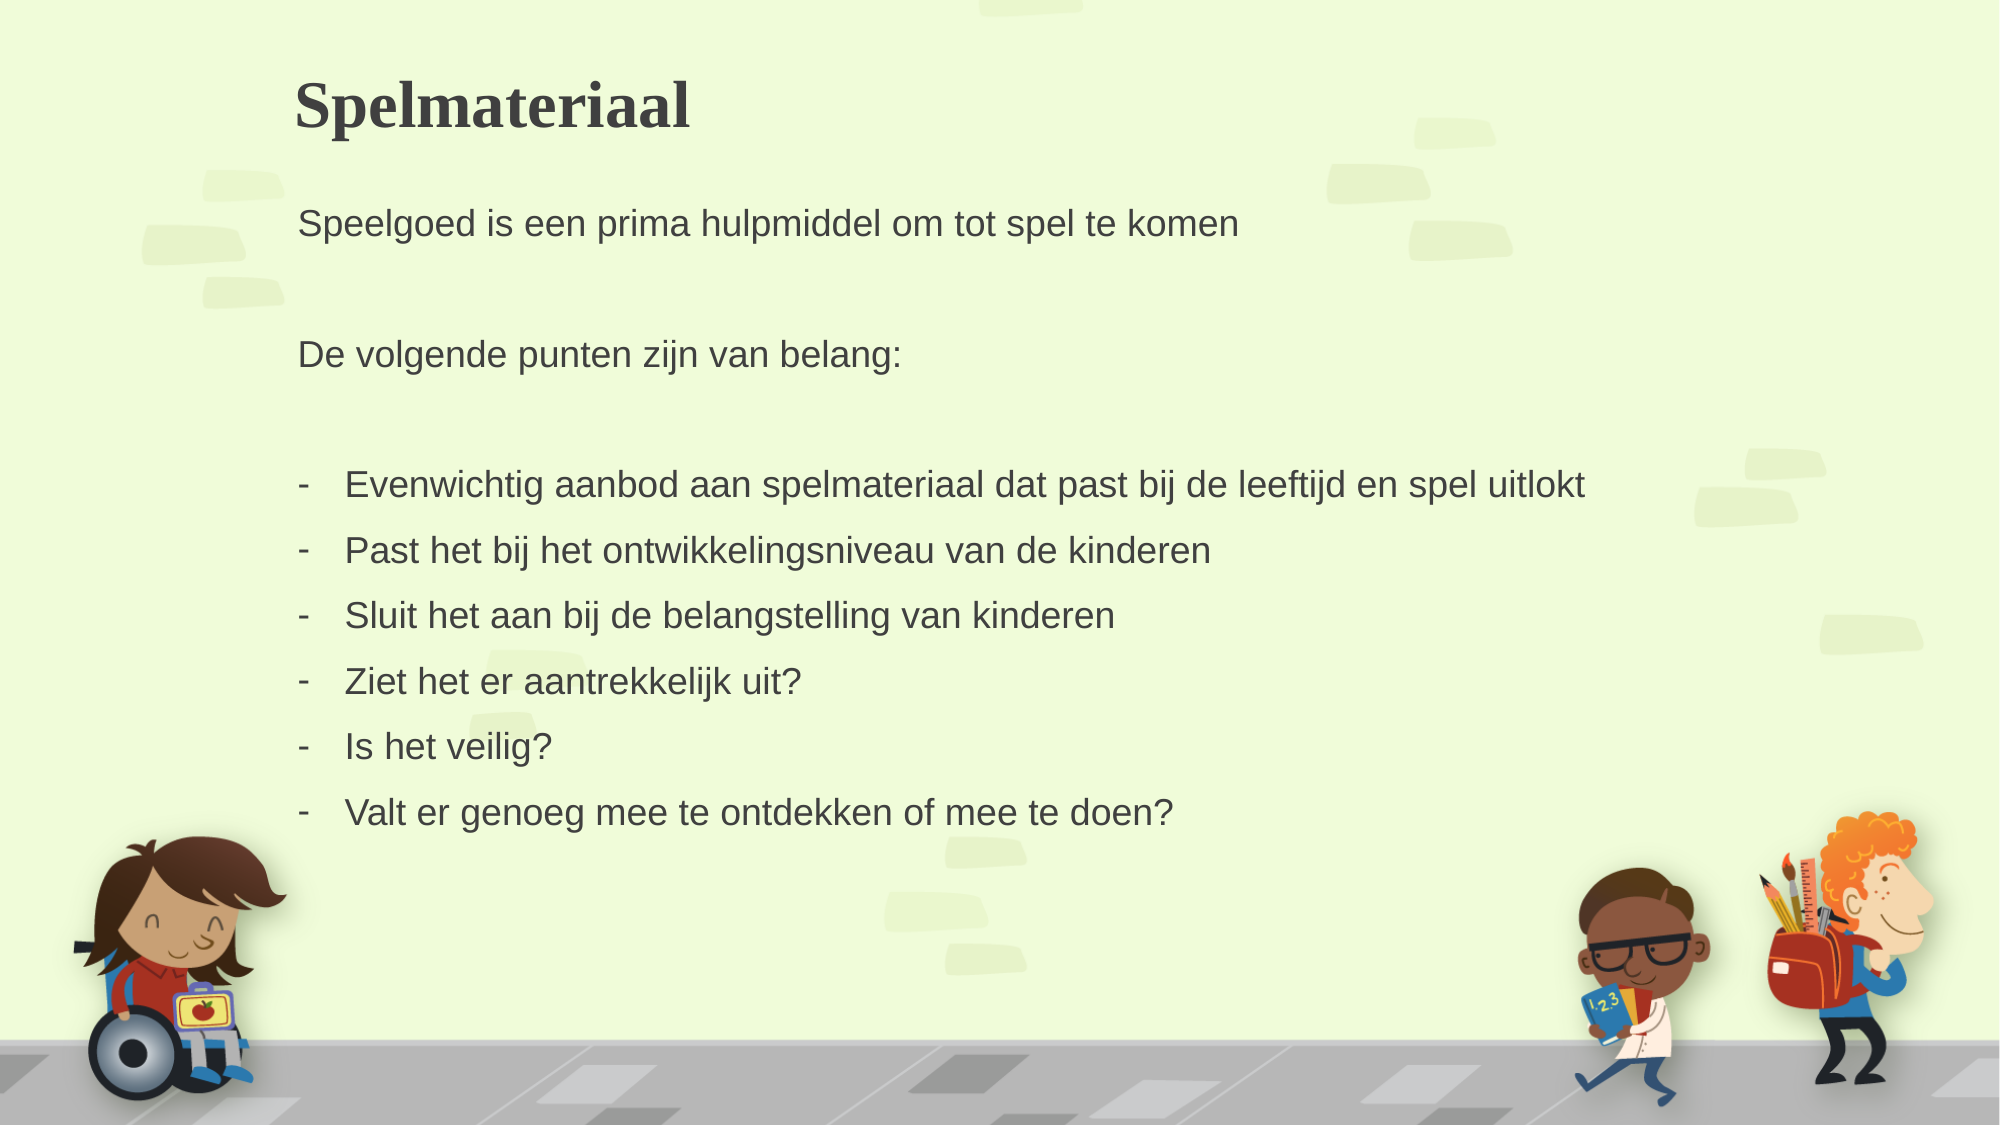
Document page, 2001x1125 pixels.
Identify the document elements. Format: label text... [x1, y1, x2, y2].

title Spelmateriaal [279, 30, 1780, 149]
picture [0, 0, 2000, 1125]
list Speelgoed is een prima hulpmiddel om tot spel te komen De volgende punten zijn van belang: Evenwichtig aanbod aan spelmateriaal dat past bij de leeftijd en spel uitlokt Past het bij het ontwikkelingsniveau van de kinderen Sluit het aan bij de belangstelling van kinderen Ziet het er aantrekkelijk uit? Is het veilig? Valt er genoeg mee te ontdekken of mee te doen? [282, 196, 1671, 873]
